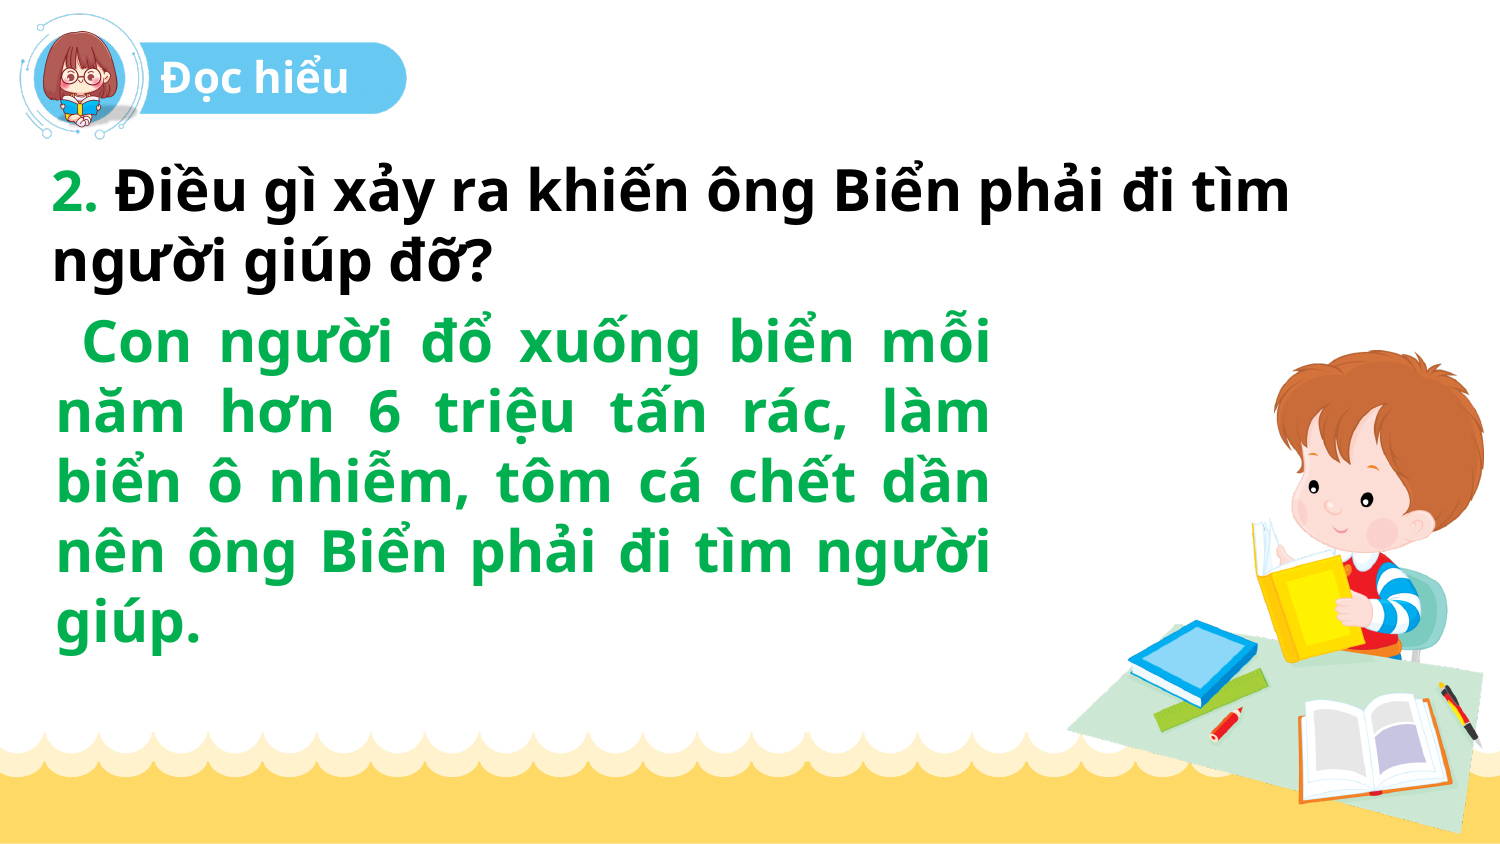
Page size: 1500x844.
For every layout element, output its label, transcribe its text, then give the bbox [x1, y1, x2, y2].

text_box Con người đổ xuống biển mỗi năm hơn 6 triệu tấn rác, làm biển ô nhiễm, tôm cá chết dần nên ông Biển phải đi tìm người giúp. [40, 297, 1007, 662]
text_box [0, 0, 413, 146]
picture [1066, 349, 1484, 834]
text_box 2. Điều gì xảy ra khiến ông Biển phải đi tìm người giúp đỡ? [40, 147, 1457, 299]
